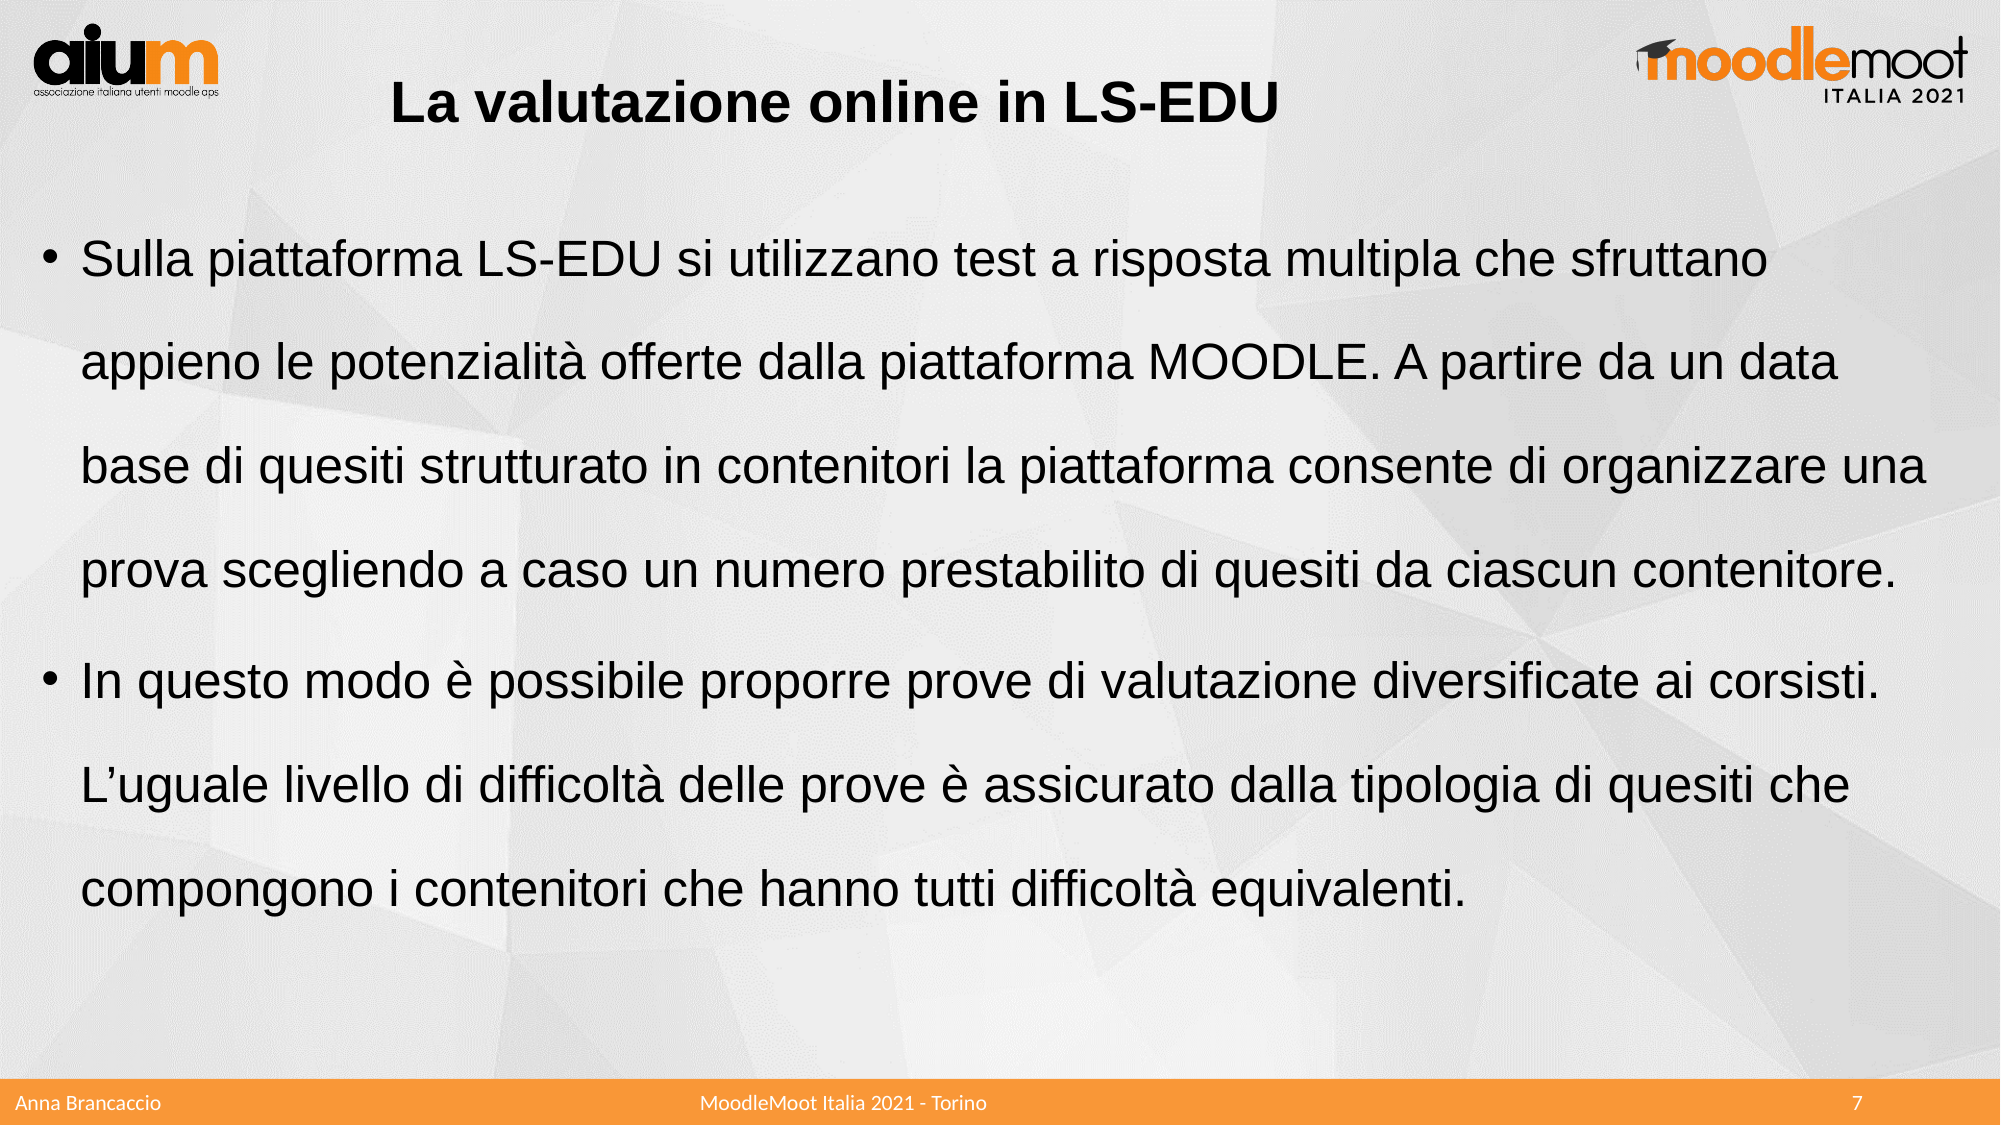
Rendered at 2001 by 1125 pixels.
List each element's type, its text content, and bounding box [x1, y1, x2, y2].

title La valutazione online in LS-EDU [375, 0, 2000, 213]
list Sulla piattaforma LS-EDU si utilizzano test a risposta multipla che sfruttano appieno le potenzialità offerte dalla piattaforma MOODLE. A partire da un data base di quesiti strutturato in contenitori la piattaforma consente di organizzare una prova scegliendo a caso un numero prestabilito di quesiti da ciascun contenitore. In questo modo è possibile proporre prove di valutazione diversificate ai corsisti. L’uguale livello di difficoltà delle prove è assicurato dalla tipologia di quesiti che compongono i contenitori che hanno tutti difficoltà equivalenti. [26, 174, 1964, 1015]
list Anna Brancaccio [0, 1083, 613, 1125]
picture [0, 0, 2001, 1125]
